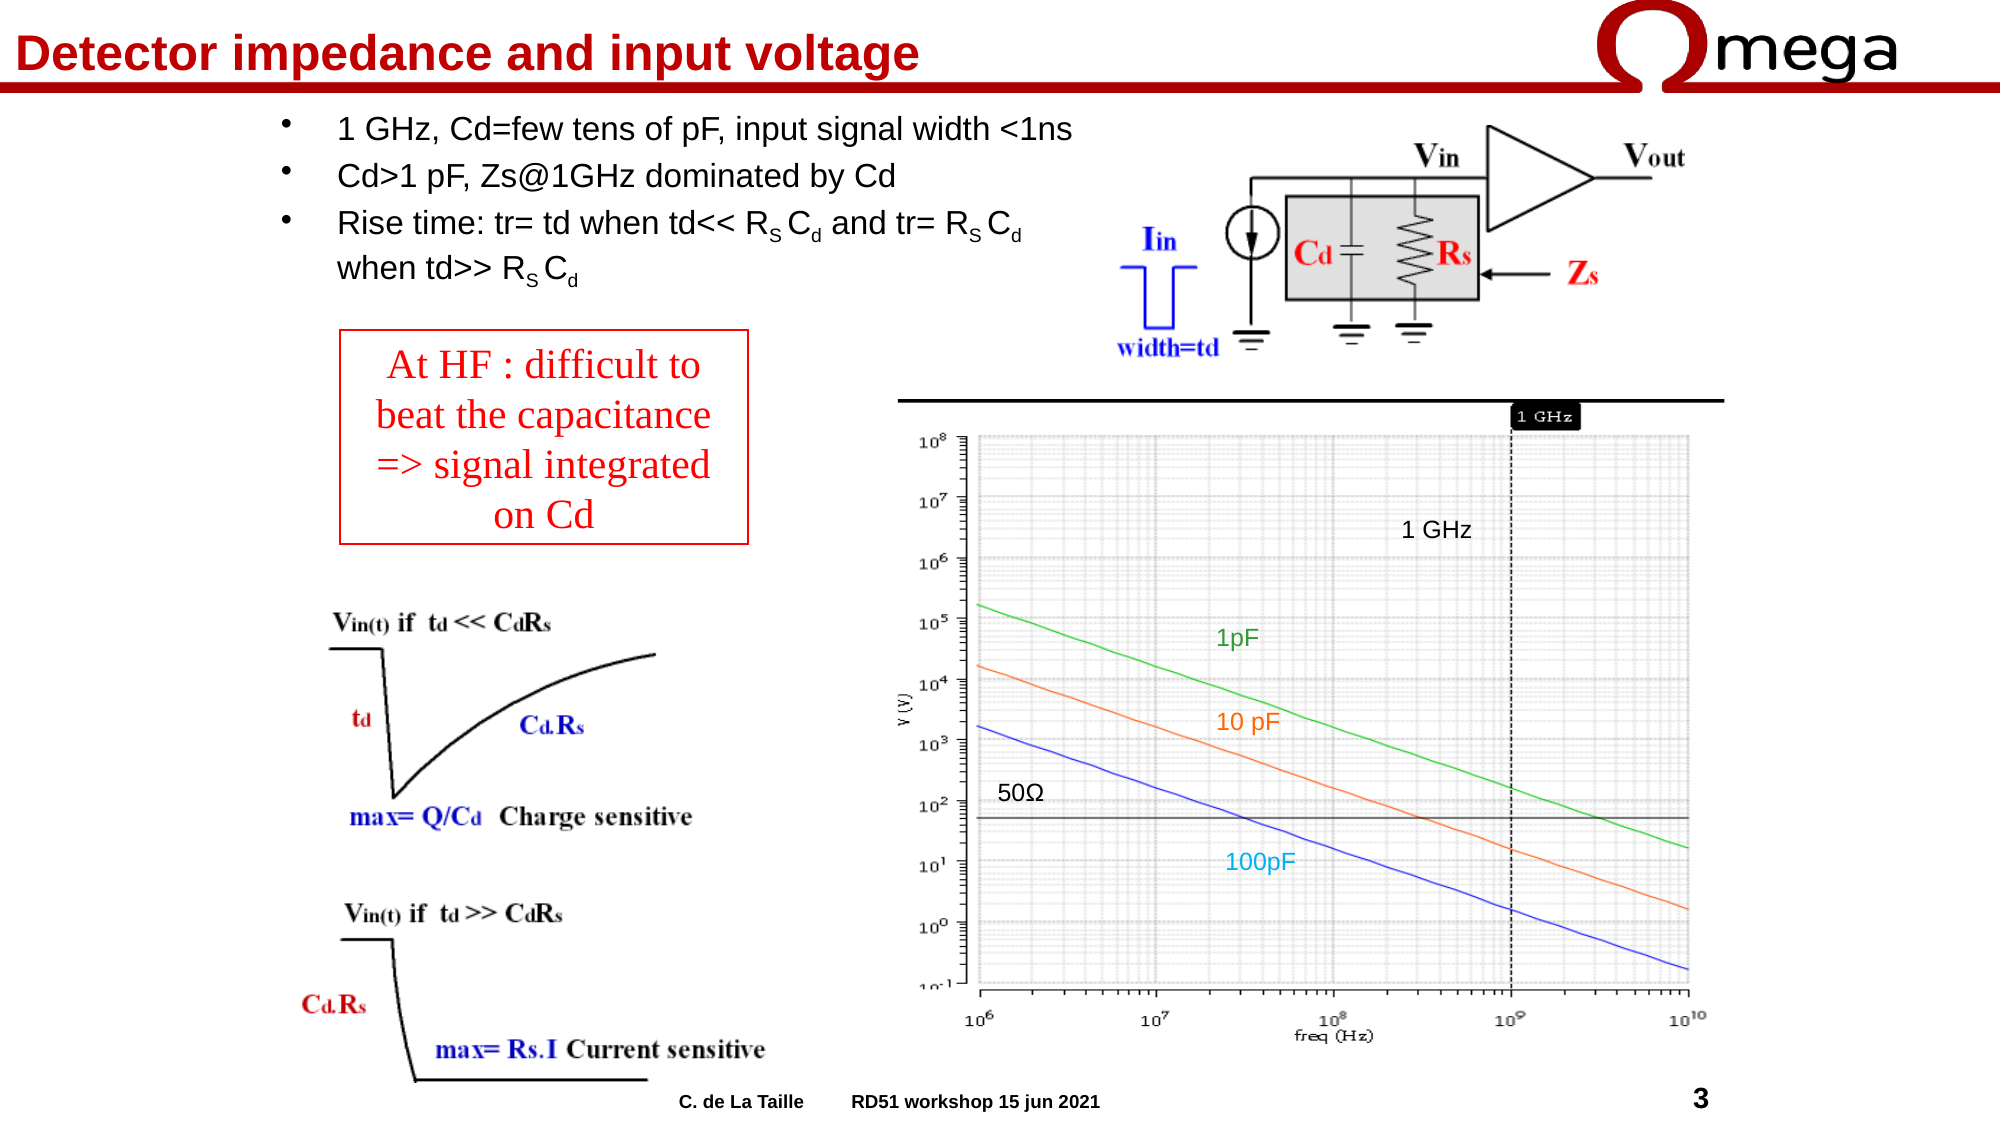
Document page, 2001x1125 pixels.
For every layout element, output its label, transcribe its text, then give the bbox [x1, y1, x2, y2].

text_box 1 GHz, Cd=few tens of pF, input signal width <1ns Cd>1 pF, Zs@1GHz dominated by Cd Rise time: tr= td when td<< RS Cd and tr= RS Cd when td>> RS Cd [265, 100, 1118, 337]
picture [1117, 125, 1685, 363]
picture [1497, 0, 2000, 93]
slide_number 3 [1600, 1072, 1725, 1114]
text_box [897, 399, 1725, 1044]
footer C. de La Taille RD51 workshop 15 jun 2021 [54, 1082, 1725, 1118]
picture [301, 607, 787, 1083]
title Detector impedance and input voltage [0, 0, 1497, 102]
text_box At HF : difficult to beat the capacitance => signal integrated on Cd [339, 329, 748, 545]
